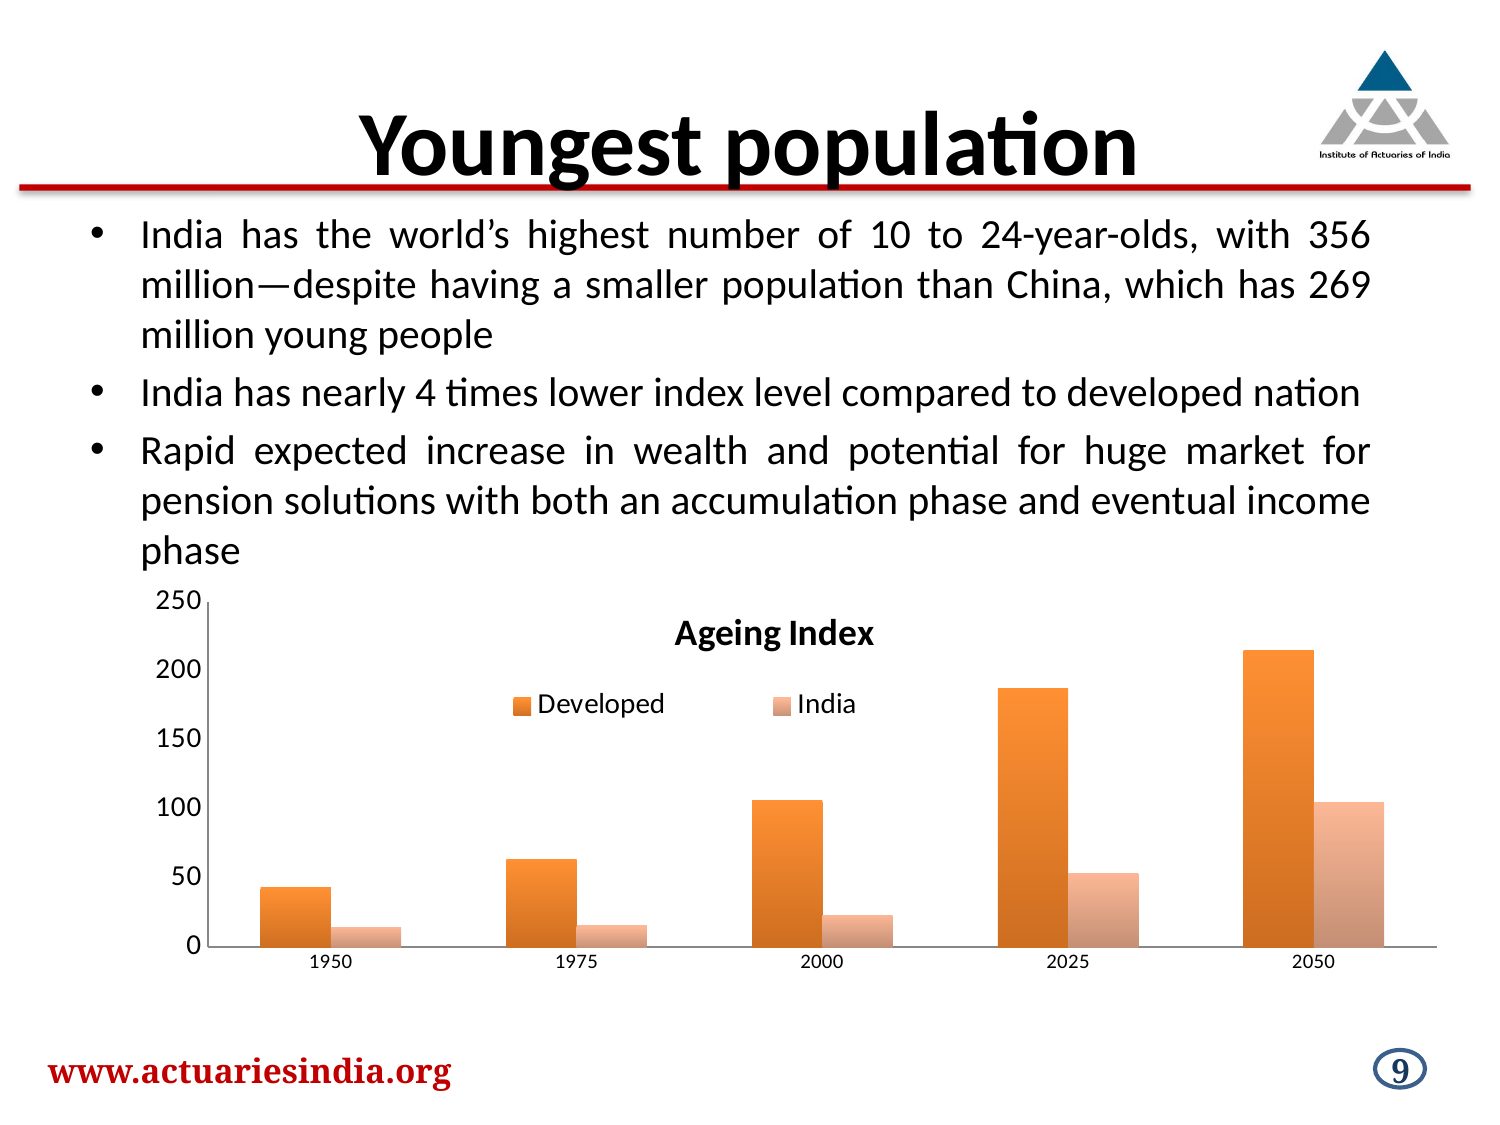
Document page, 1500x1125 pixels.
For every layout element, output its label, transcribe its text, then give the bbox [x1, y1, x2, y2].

list India has the world’s highest number of 10 to 24-year-olds, with 356 million—despite having a smaller population than China, which has 269 million young people India has nearly 4 times lower index level compared to developed nation Rapid expected increase in wealth and potential for huge market for pension solutions with both an accumulation phase and eventual income phase [75, 200, 1388, 600]
picture [1425, 45, 1463, 160]
title Youngest population [75, 45, 1425, 233]
footer www.actuariesindia.org [12, 1042, 488, 1103]
chart [112, 587, 1438, 1006]
slide_number 9 [1074, 1042, 1425, 1103]
text_box [1372, 1047, 1428, 1090]
